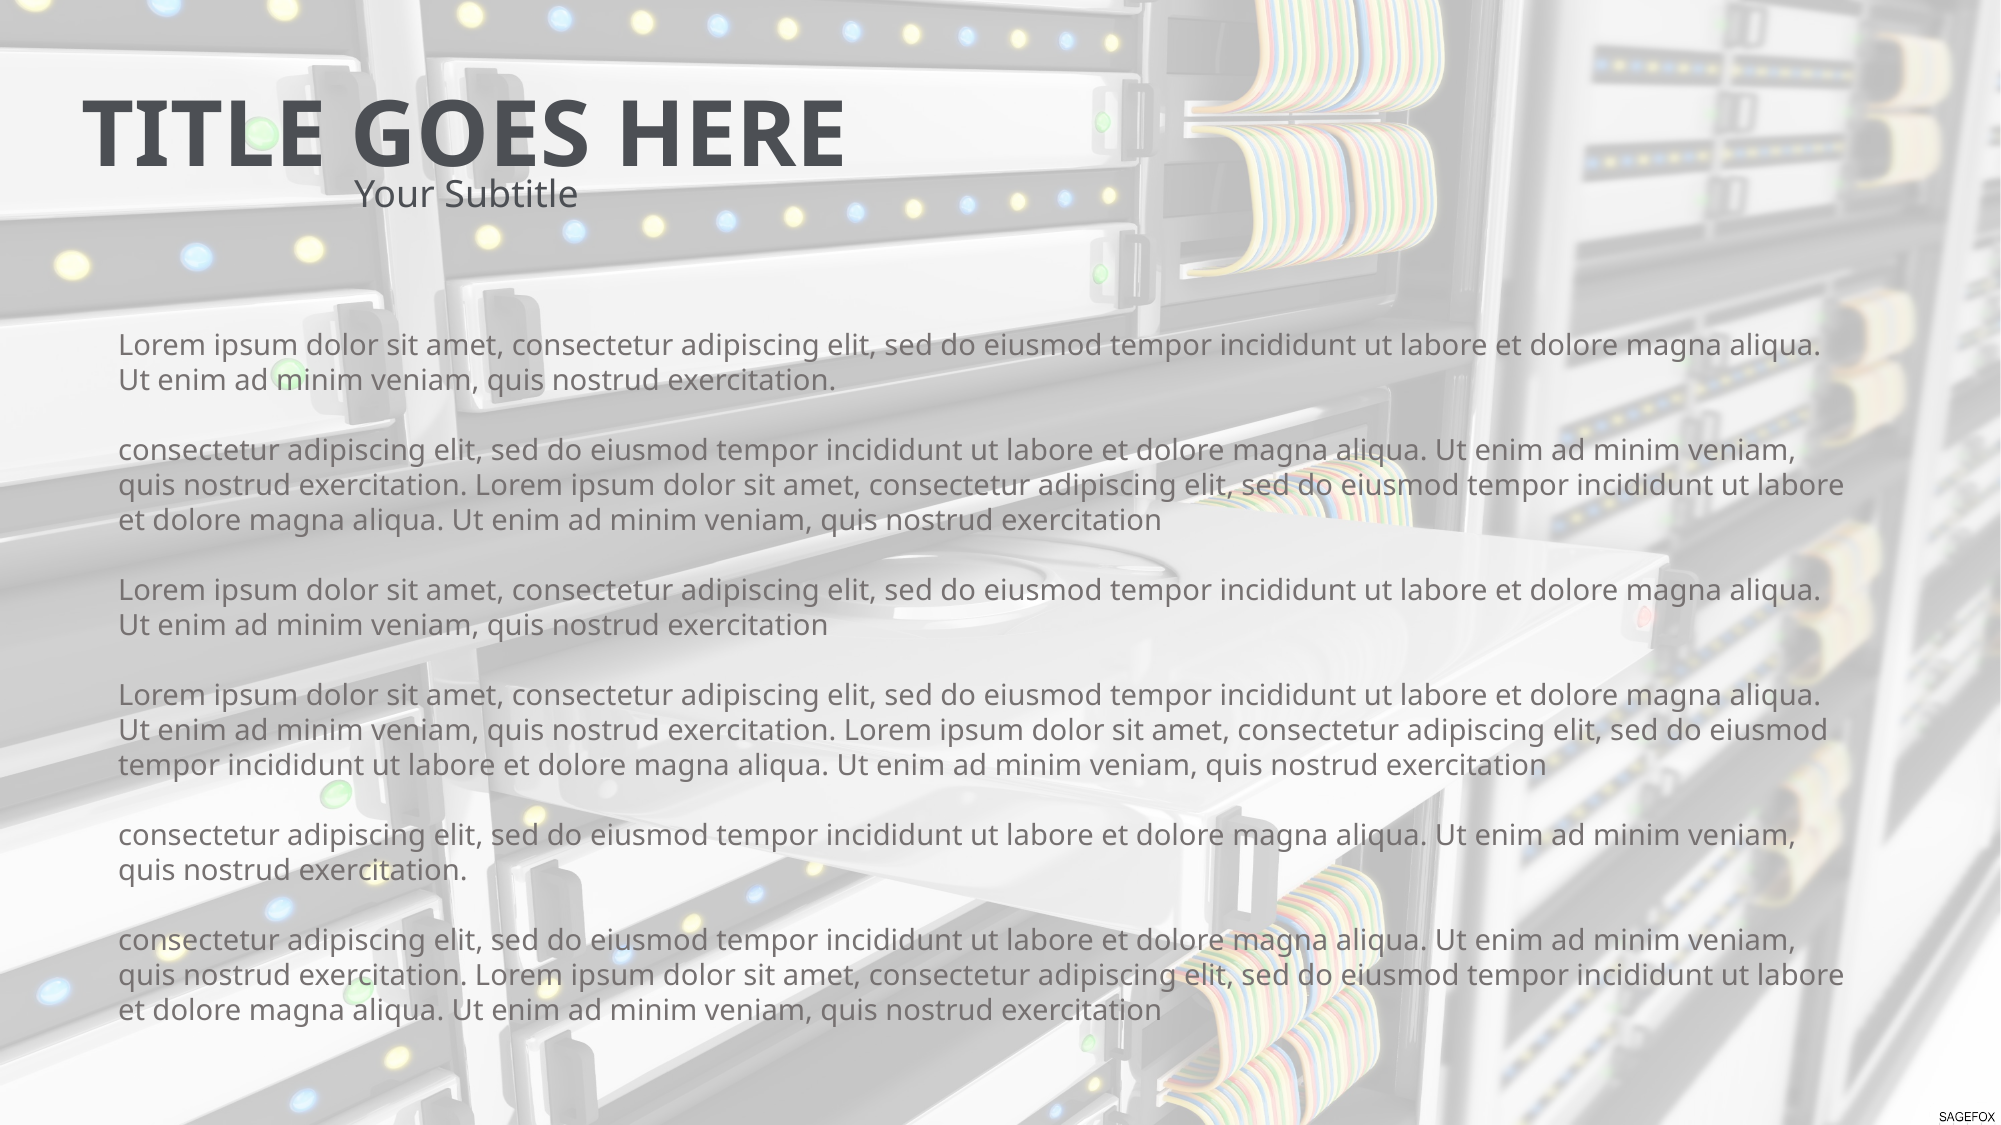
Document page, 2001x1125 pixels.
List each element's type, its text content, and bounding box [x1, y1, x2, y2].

picture [1936, 1111, 1997, 1125]
text_box Lorem ipsum dolor sit amet, consectetur adipiscing elit, sed do eiusmod tempor incididunt ut labore et dolore magna aliqua. Ut enim ad minim veniam, quis nostrud exercitation. consectetur adipiscing elit, sed do eiusmod tempor incididunt ut labore et dolore magna aliqua. Ut enim ad minim veniam, quis nostrud exercitation. Lorem ipsum dolor sit amet, consectetur adipiscing elit, sed do eiusmod tempor incididunt ut labore et dolore magna aliqua. Ut enim ad minim veniam, quis nostrud exercitation Lorem ipsum dolor sit amet, consectetur adipiscing elit, sed do eiusmod tempor incididunt ut labore et dolore magna aliqua. Ut enim ad minim veniam, quis nostrud exercitation Lorem ipsum dolor sit amet, consectetur adipiscing elit, sed do eiusmod tempor incididunt ut labore et dolore magna aliqua. Ut enim ad minim veniam, quis nostrud exercitation. Lorem ipsum dolor sit amet, consectetur adipiscing elit, sed do eiusmod tempor incididunt ut labore et dolore magna aliqua. Ut enim ad minim veniam, quis nostrud exercitation consectetur adipiscing elit, sed do eiusmod tempor incididunt ut labore et dolore magna aliqua. Ut enim ad minim veniam, quis nostrud exercitation. consectetur adipiscing elit, sed do eiusmod tempor incididunt ut labore et dolore magna aliqua. Ut enim ad minim veniam, quis nostrud exercitation. Lorem ipsum dolor sit amet, consectetur adipiscing elit, sed do eiusmod tempor incididunt ut labore et dolore magna aliqua. Ut enim ad minim veniam, quis nostrud exercitation [103, 319, 1866, 1069]
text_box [13, 66, 918, 224]
